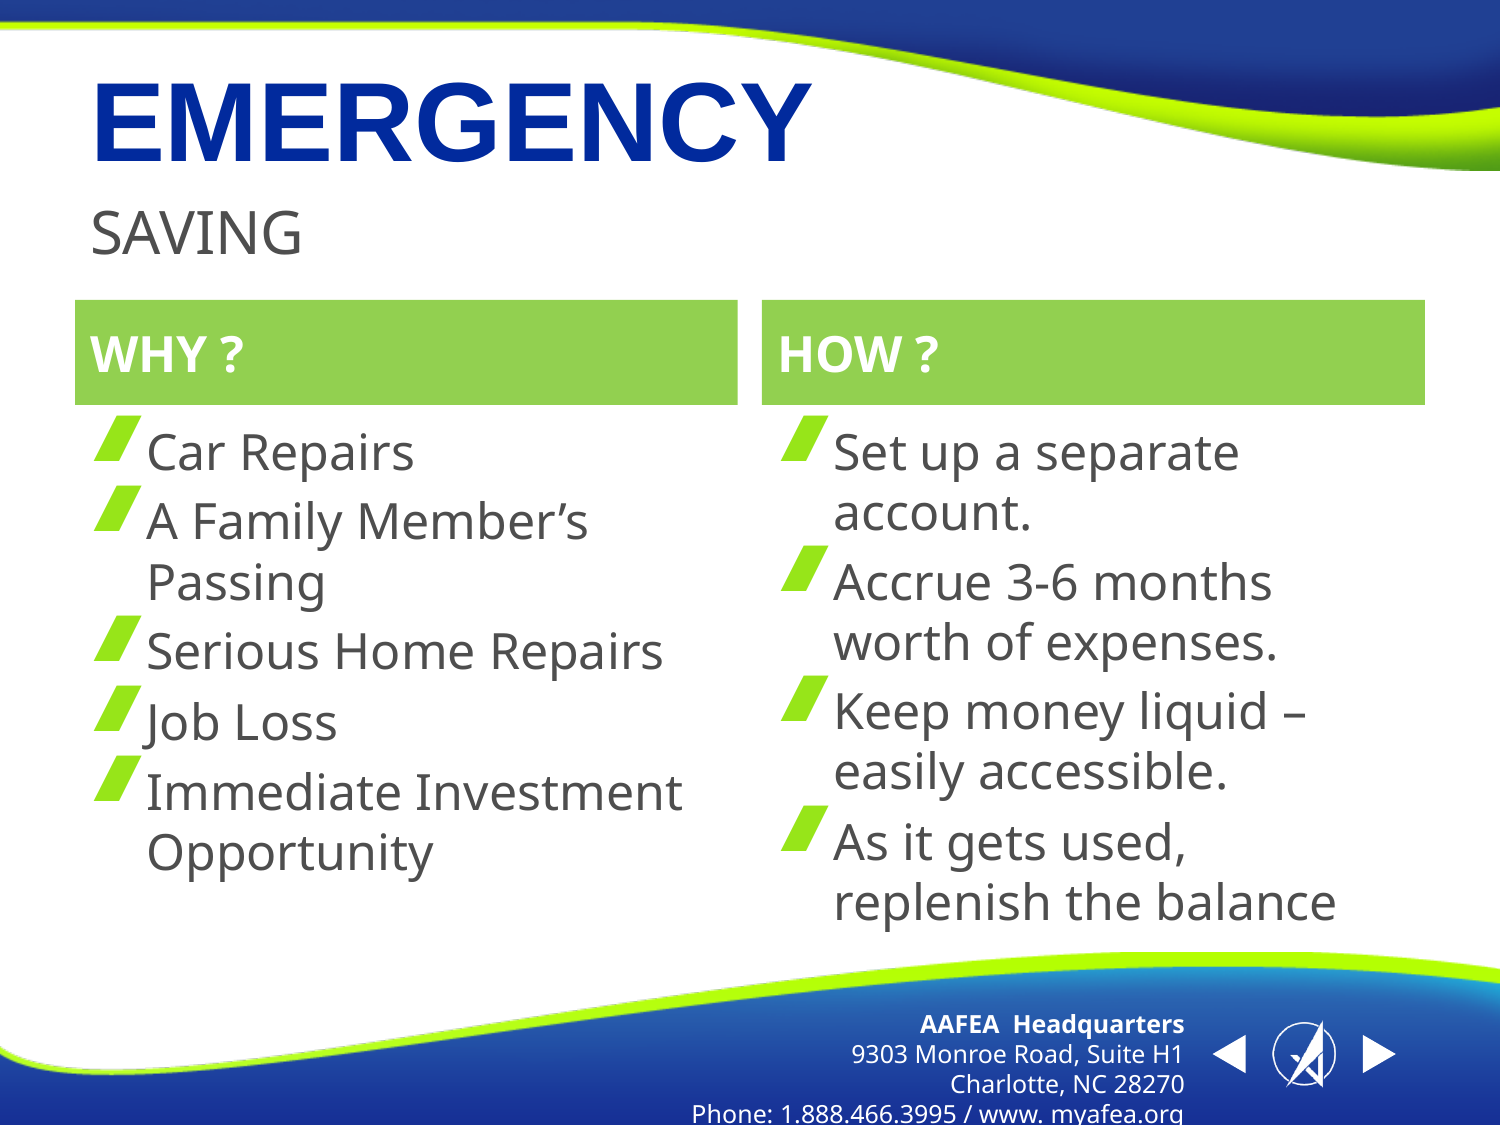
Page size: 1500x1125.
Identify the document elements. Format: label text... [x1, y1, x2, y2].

list WHY ? [75, 299, 738, 405]
picture [1172, 1111, 1179, 1121]
title EMERGENCY [75, 45, 900, 187]
list HOW ? [761, 299, 1425, 405]
picture [0, 952, 1500, 1125]
list SAVING [75, 187, 900, 275]
list Set up a separate account. Accrue 3-6 months worth of expenses. Keep money liquid – easily accessible. As it gets used, replenish the balance [761, 412, 1425, 1005]
list Car Repairs A Family Member’s Passing Serious Home Repairs Job Loss Immediate Investment Opportunity [75, 412, 738, 1005]
picture [0, 0, 1500, 171]
